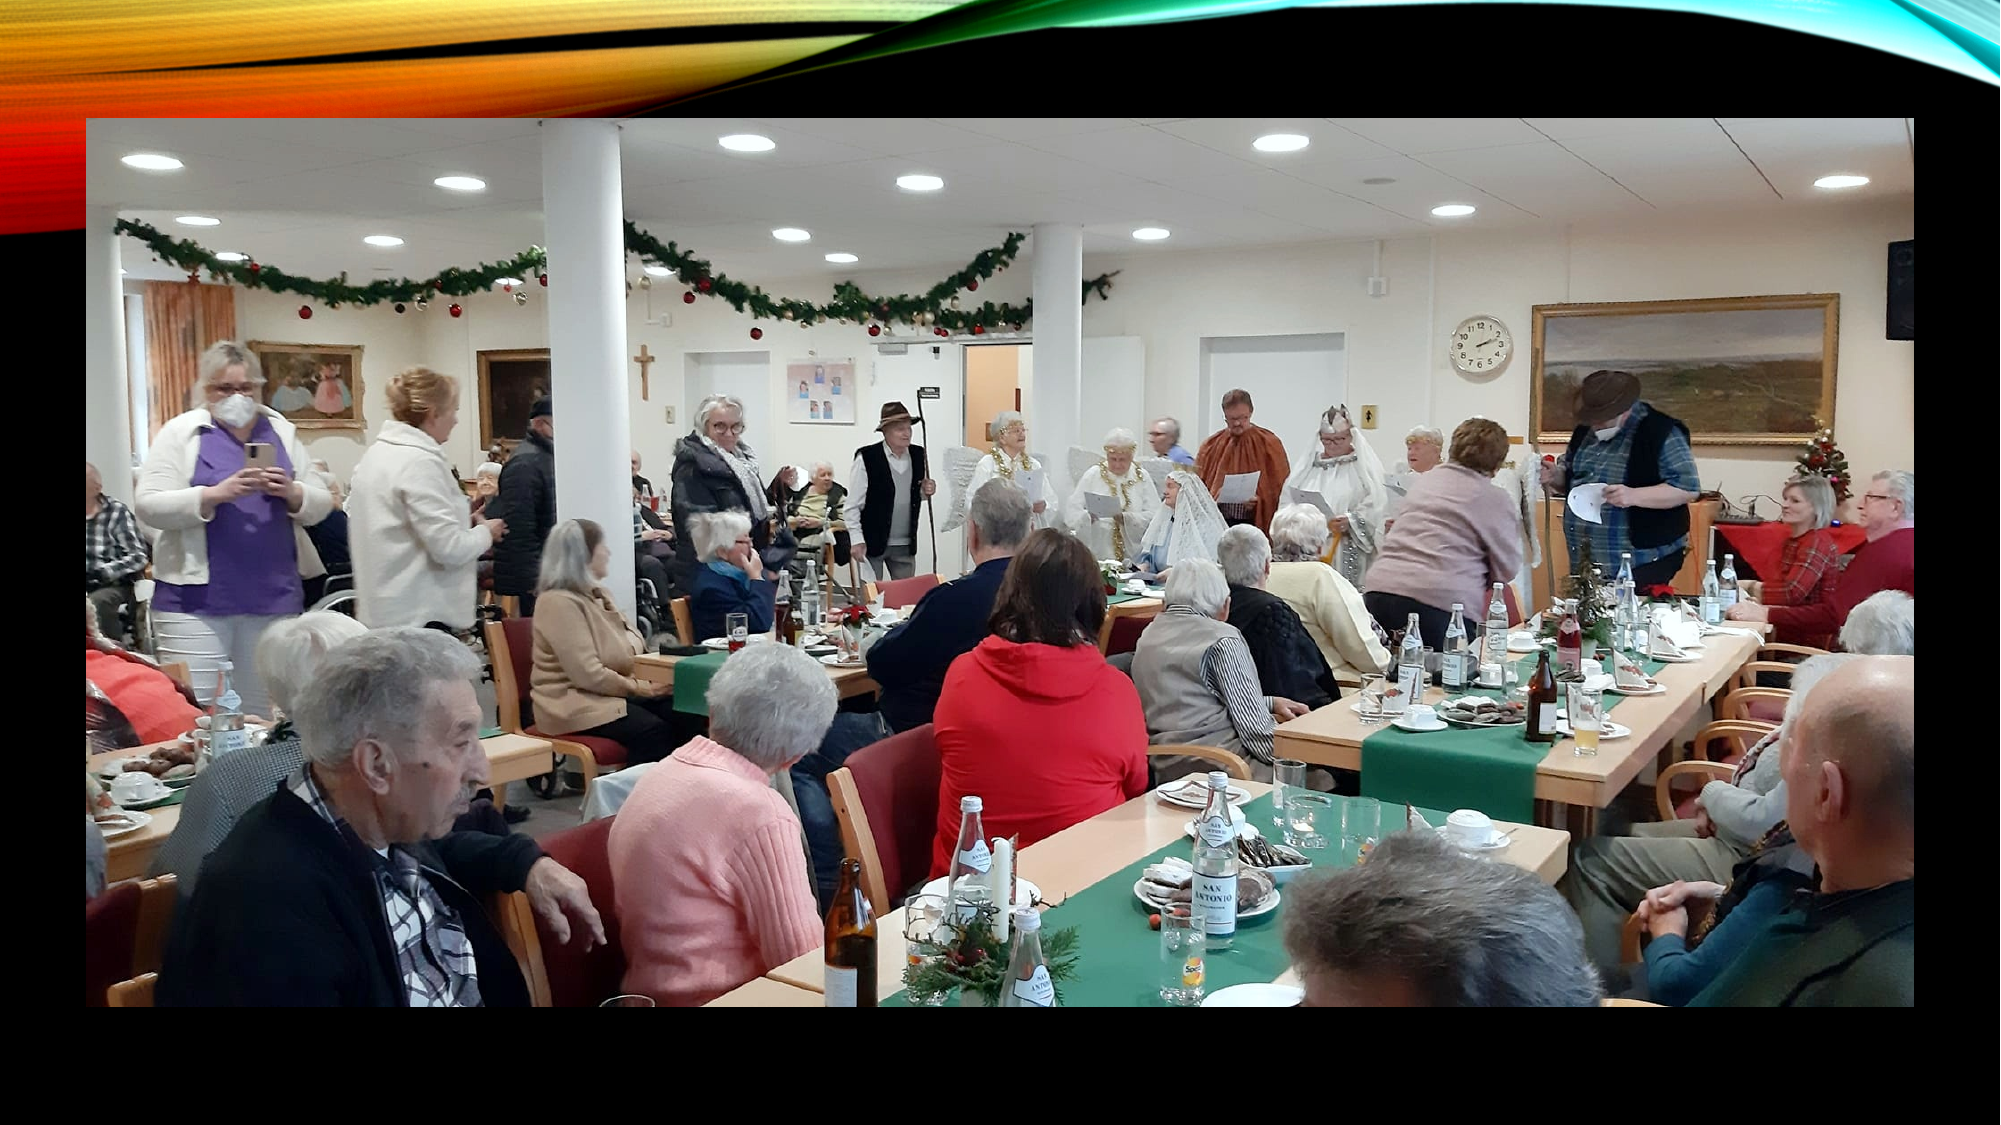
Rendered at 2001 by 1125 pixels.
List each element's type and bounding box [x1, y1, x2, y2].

picture [0, 0, 2000, 1007]
